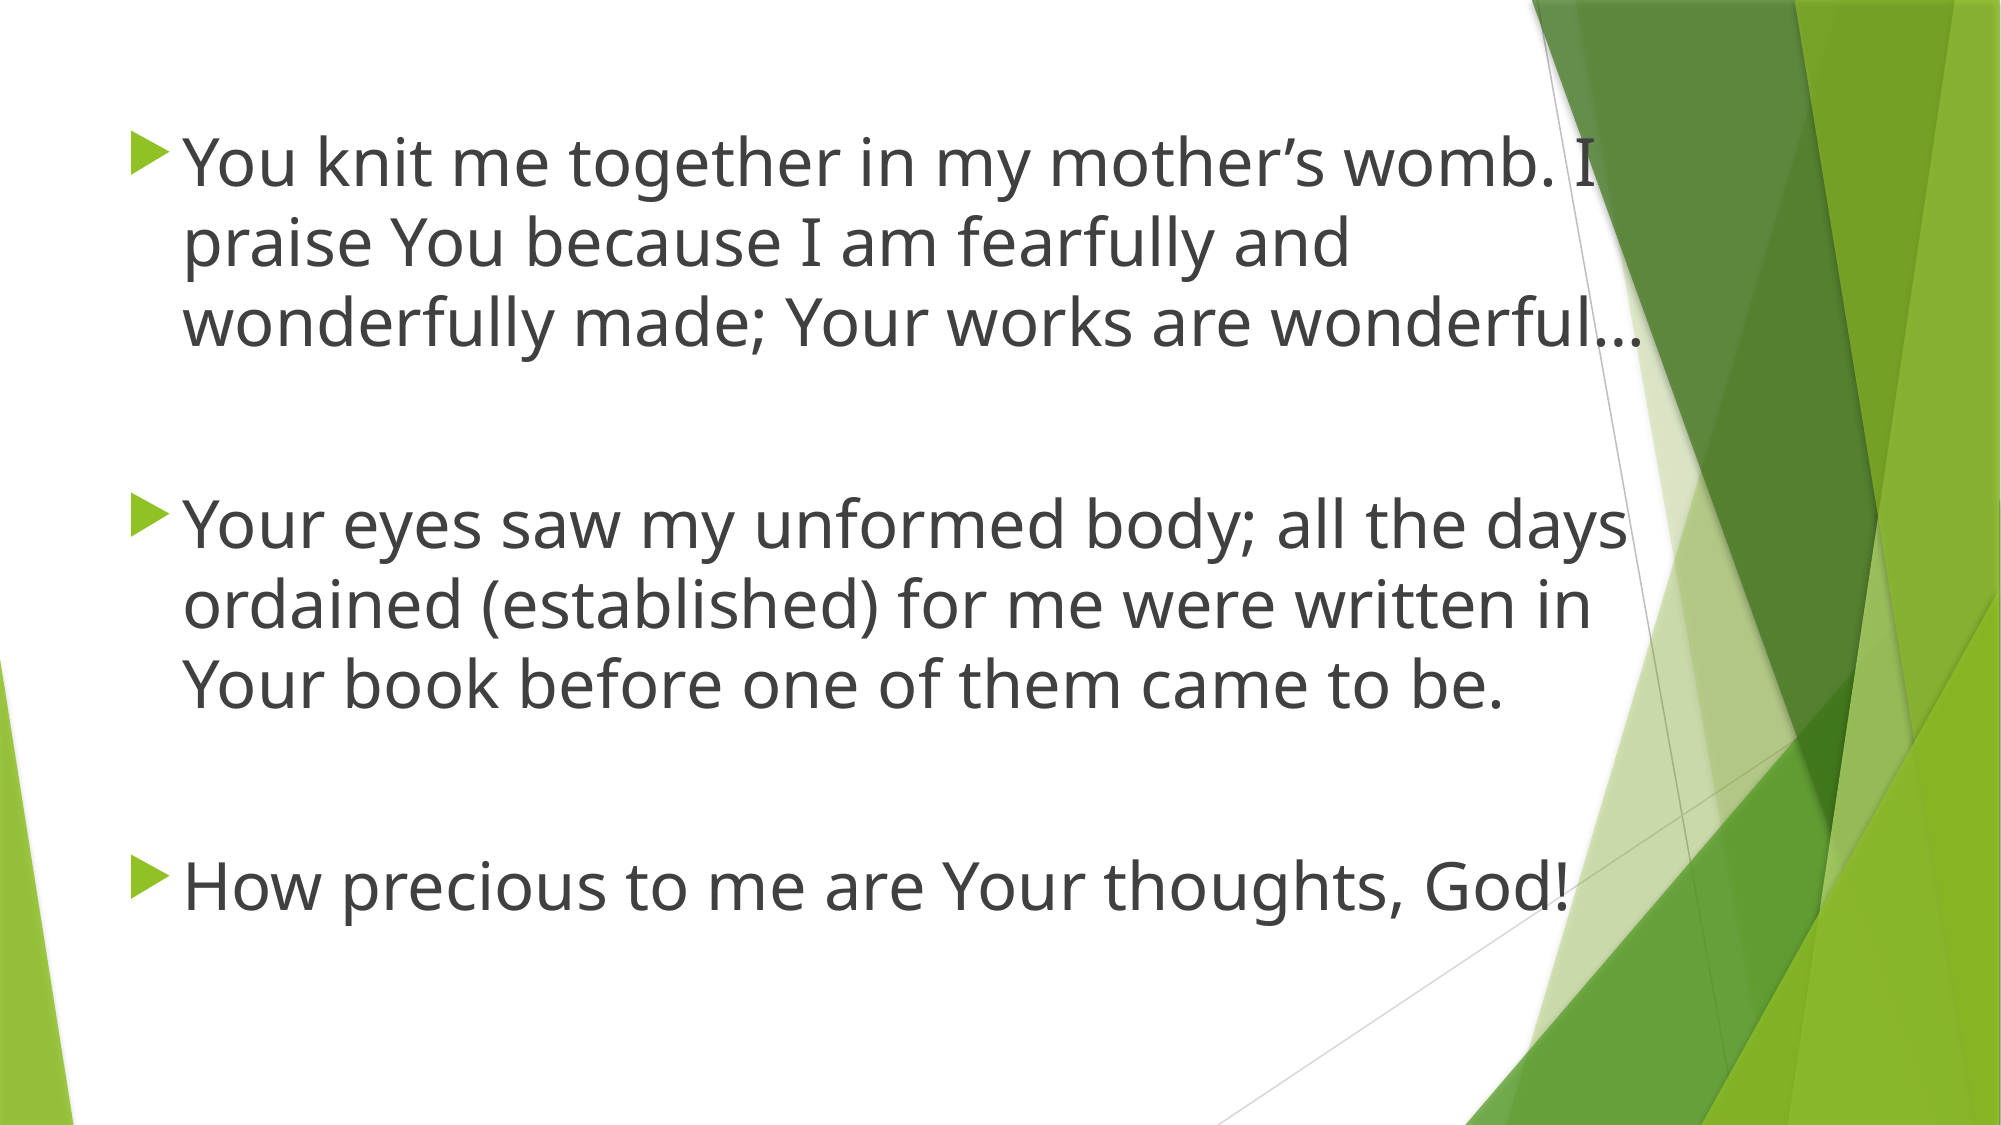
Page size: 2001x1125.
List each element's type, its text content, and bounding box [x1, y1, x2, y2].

list You knit me together in my mother’s womb. I praise You because I am fearfully and wonderfully made; Your works are wonderful… Your eyes saw my unformed body; all the days ordained (established) for me were written in Your book before one of them came to be. How precious to me are Your thoughts, God! [111, 112, 1736, 1073]
